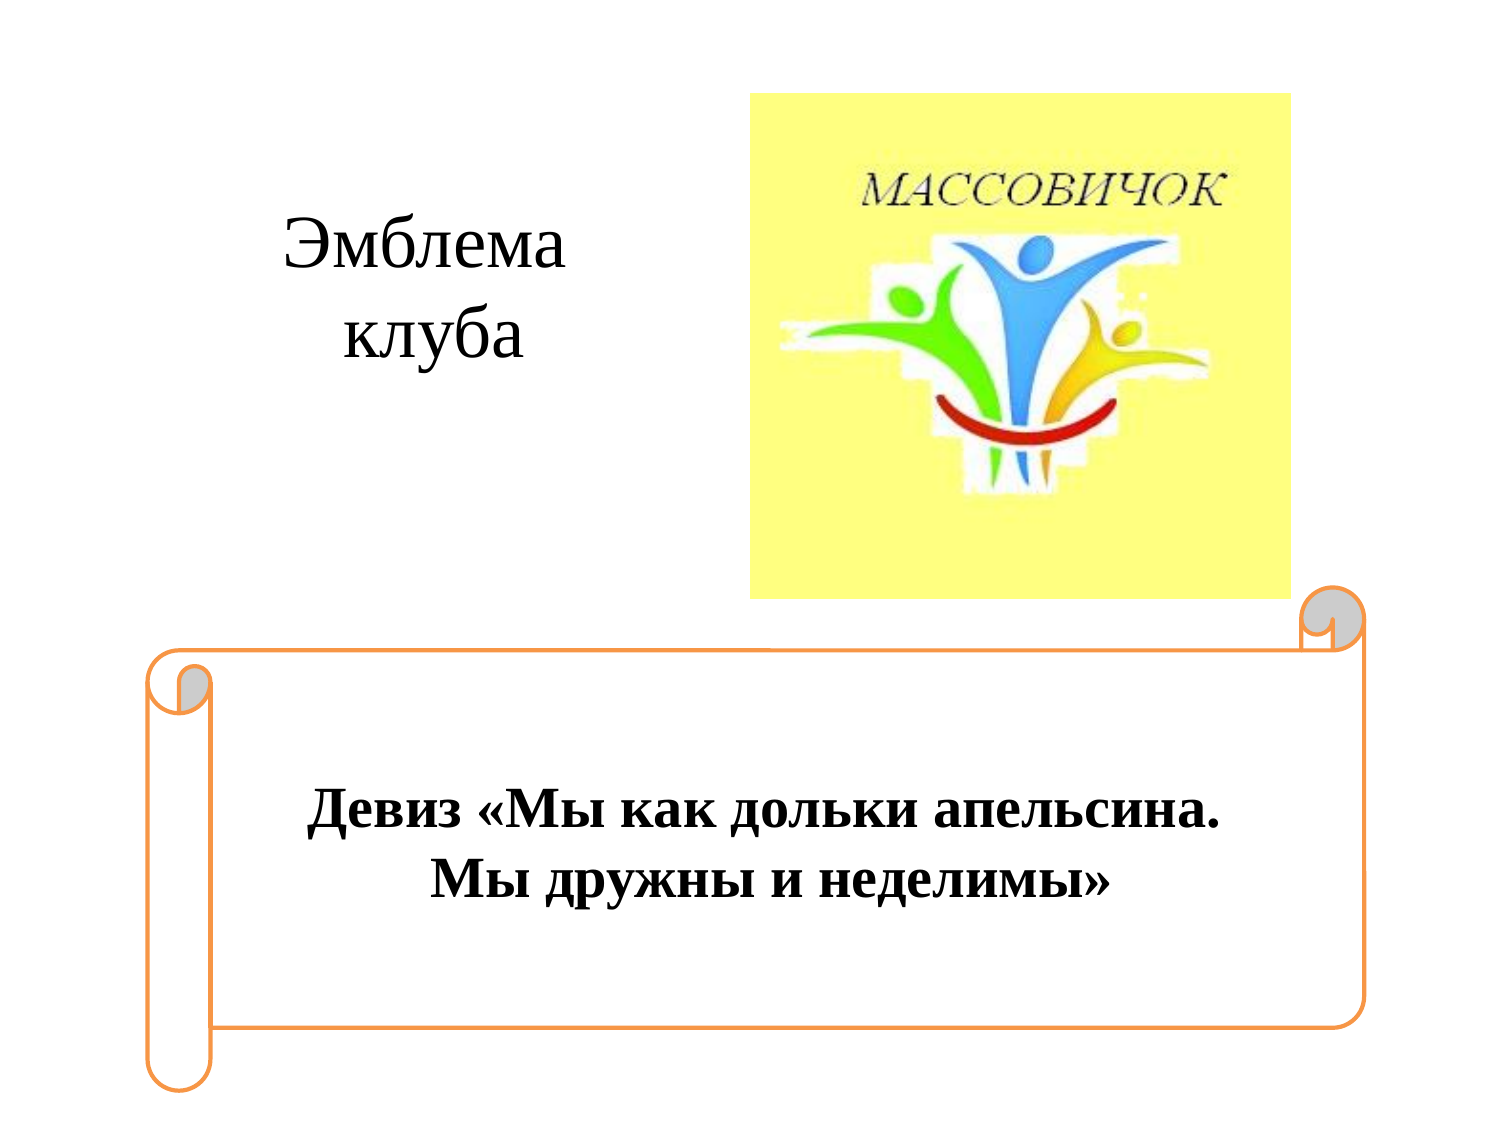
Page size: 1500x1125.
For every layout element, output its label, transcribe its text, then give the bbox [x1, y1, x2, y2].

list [749, 93, 1291, 600]
text_box Девиз «Мы как дольки апельсина. Мы дружны и неделимы» [145, 585, 1367, 1093]
title Эмблема клуба [117, 93, 734, 472]
